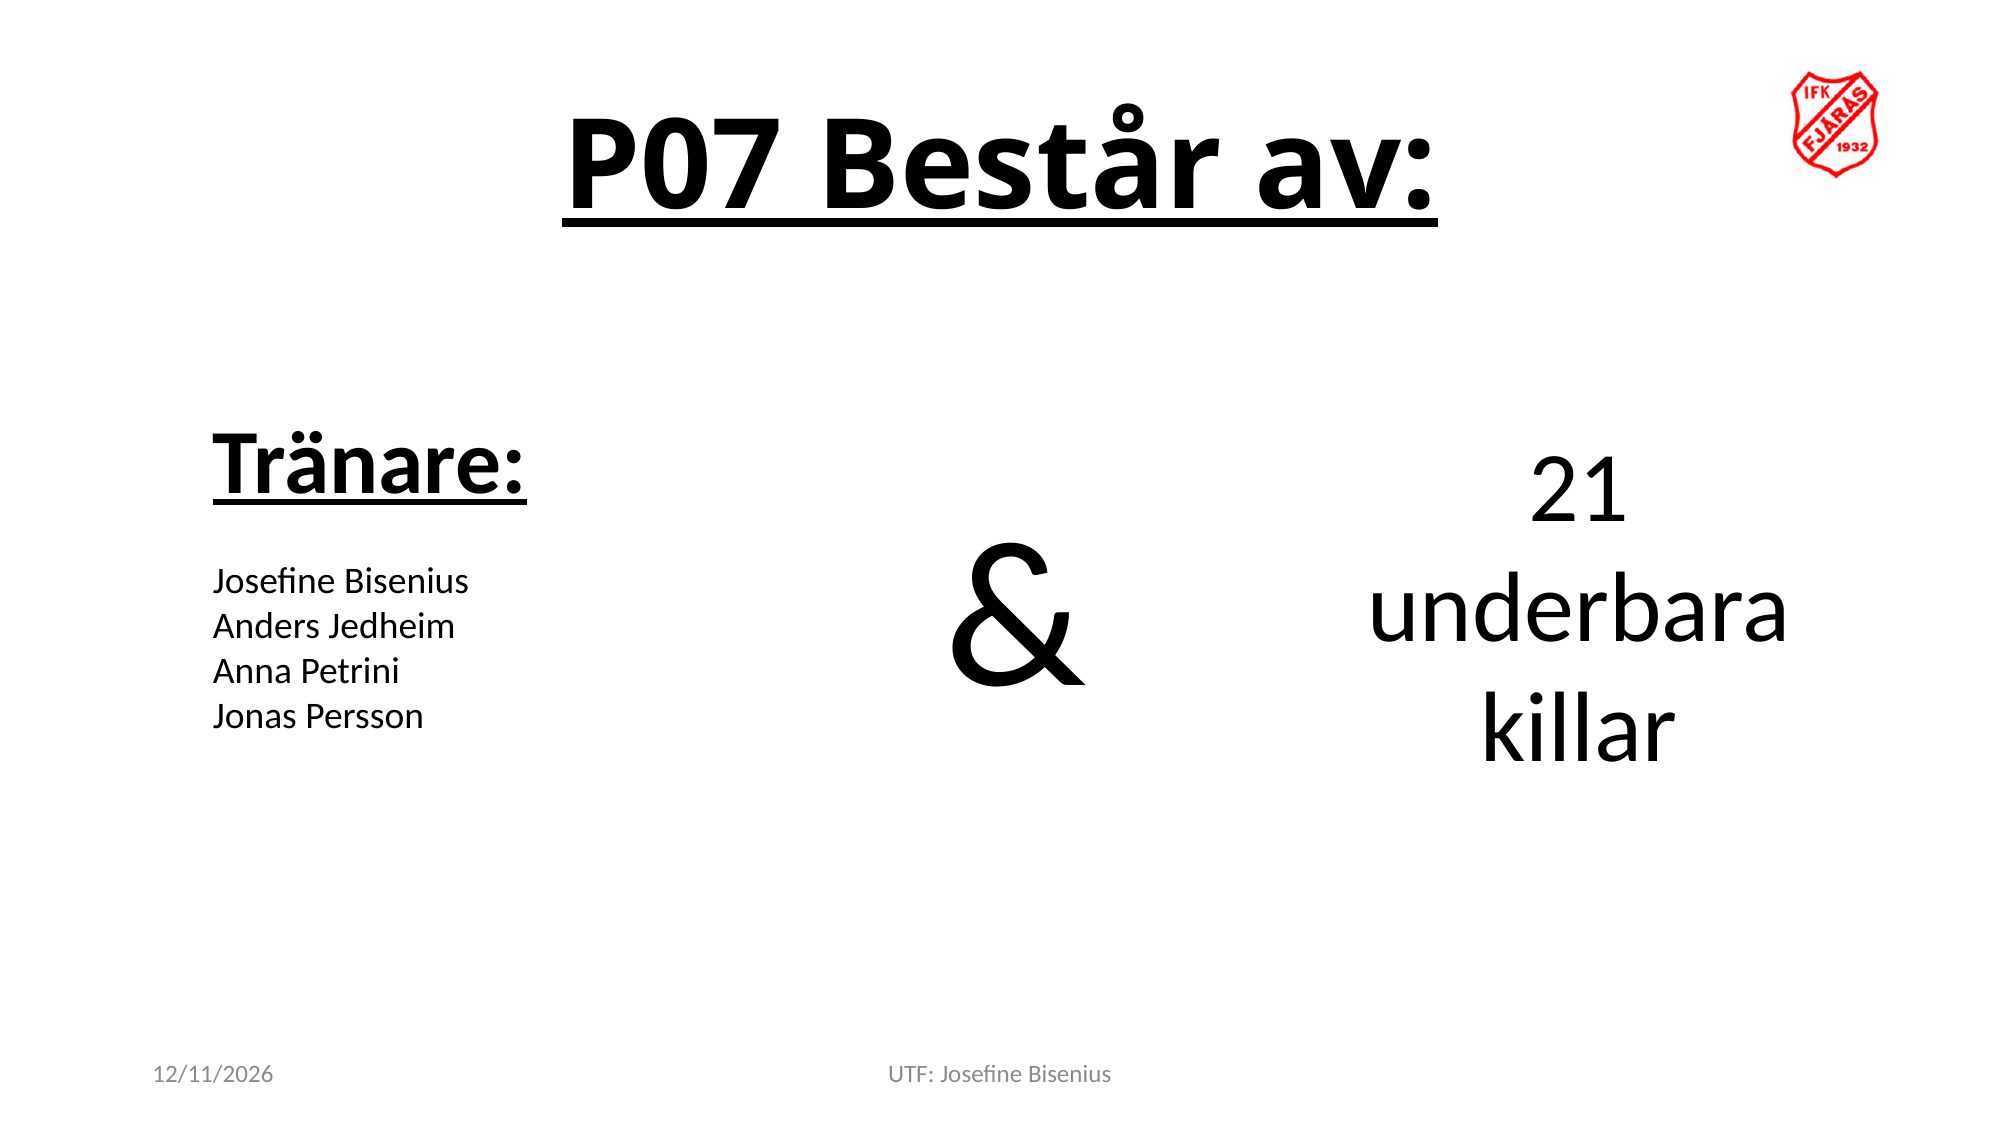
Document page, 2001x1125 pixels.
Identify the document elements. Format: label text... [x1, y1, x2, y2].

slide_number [137, 1042, 588, 1103]
picture [1738, 69, 1932, 179]
text_box Tränare: Josefine Bisenius Anders Jedheim Anna Petrini Jonas Persson [198, 394, 679, 789]
text_box 21 underbara killar [1338, 414, 1820, 789]
footer UTF: Josefine Bisenius [662, 1042, 1338, 1103]
title P07 Består av: [137, 59, 1863, 278]
text_box & [775, 469, 1256, 735]
